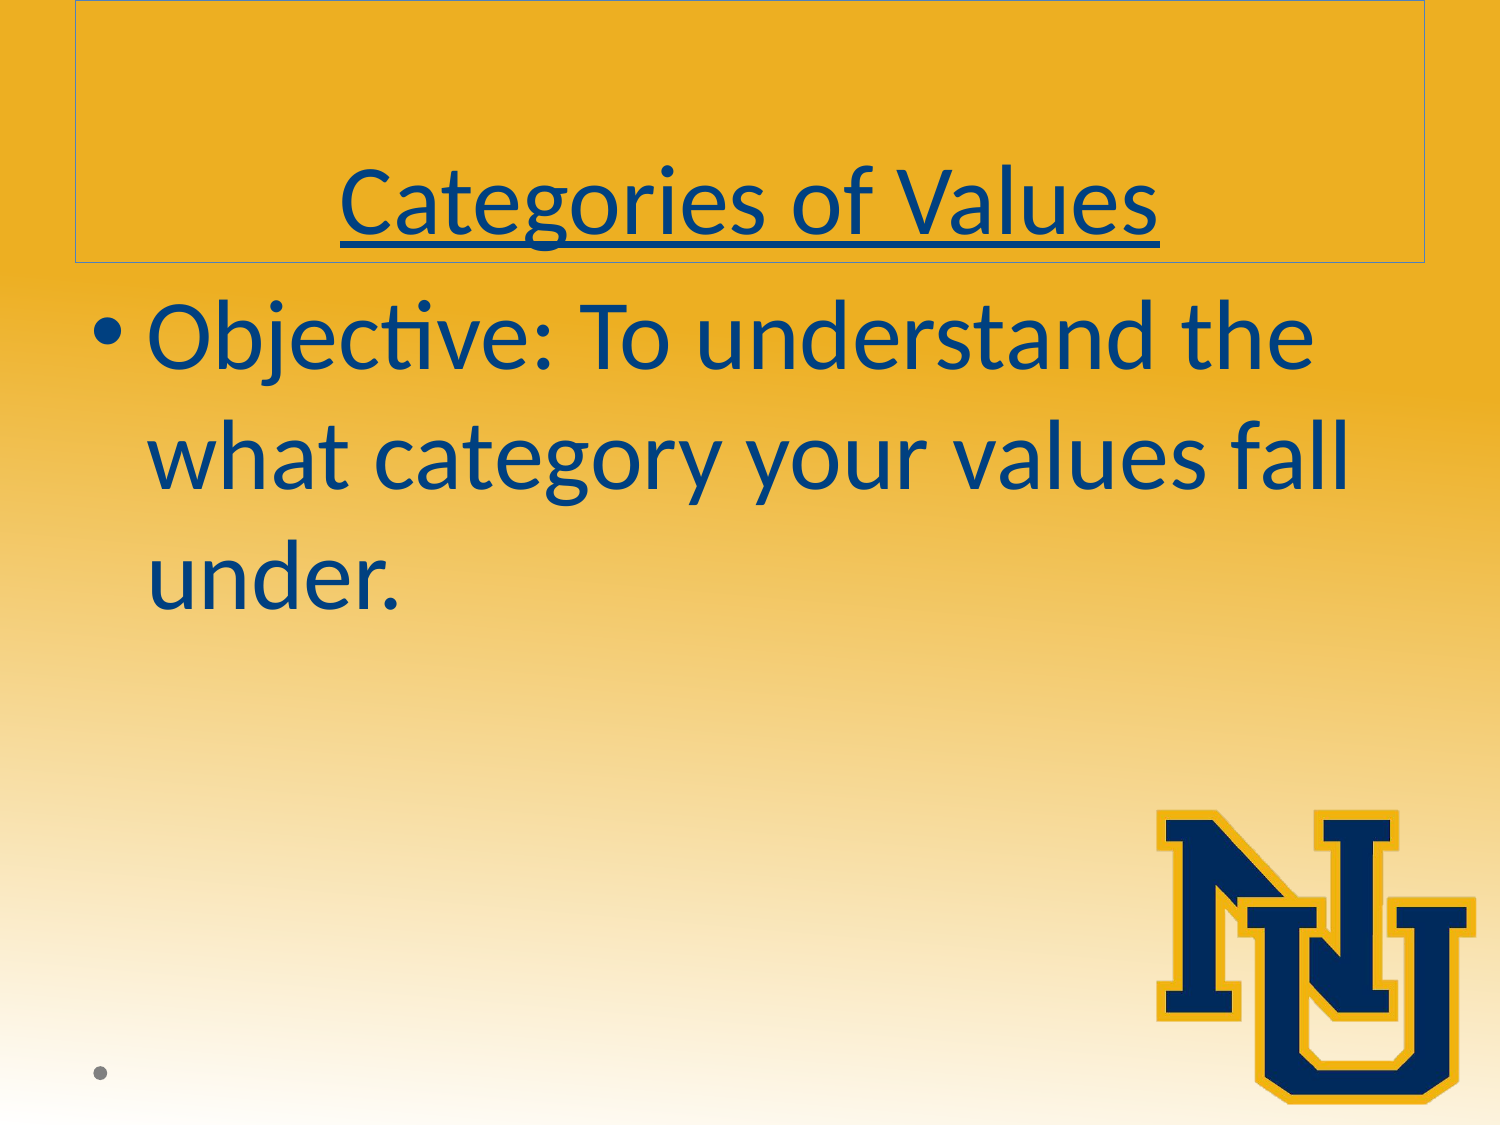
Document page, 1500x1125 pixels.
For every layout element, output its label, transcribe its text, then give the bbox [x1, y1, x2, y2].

title Categories of Values [75, 0, 1425, 262]
picture [1149, 805, 1481, 1108]
list Objective: To understand the what category your values fall under. [75, 262, 1425, 1005]
